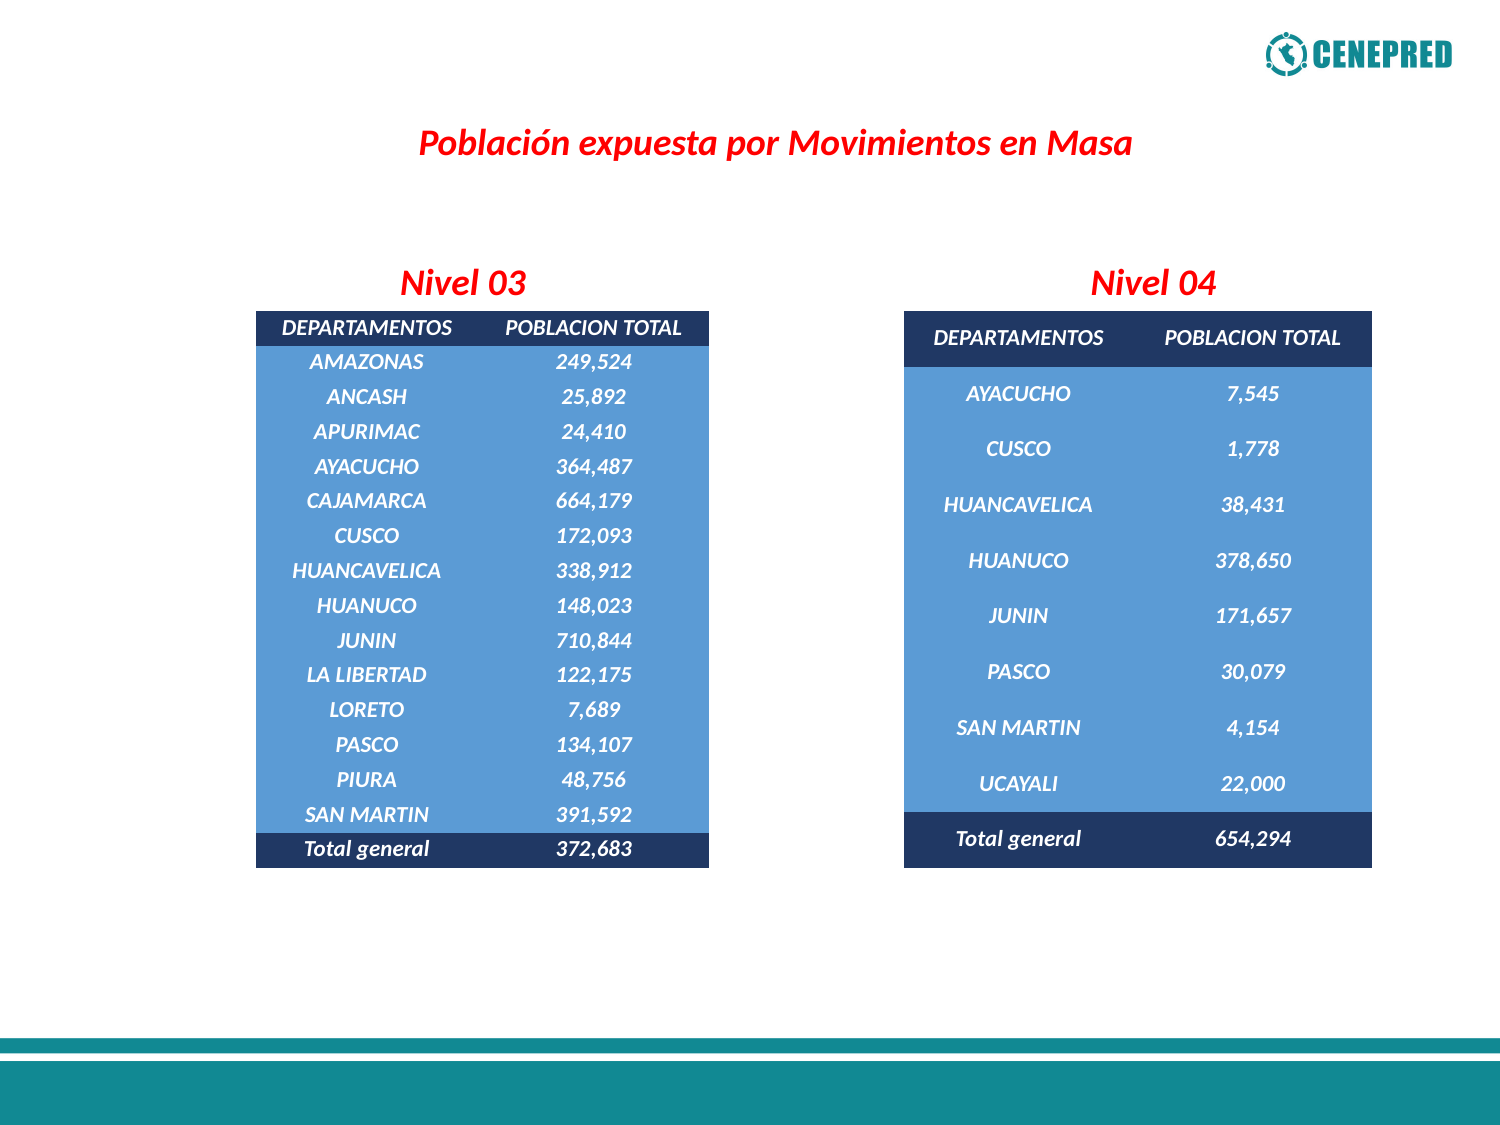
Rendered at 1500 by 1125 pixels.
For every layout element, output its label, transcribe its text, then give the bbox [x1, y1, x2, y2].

table_cell SAN MARTIN [256, 798, 478, 833]
table_cell 1,778 [1134, 422, 1372, 478]
table_cell LA LIBERTAD [256, 659, 478, 694]
table_cell 148,023 [478, 589, 709, 624]
table_cell JUNIN [904, 590, 1134, 645]
table_cell 134,107 [478, 729, 709, 763]
table_cell PASCO [256, 729, 478, 763]
table_header DEPARTAMENTOS [256, 311, 478, 346]
table_cell PIURA [256, 763, 478, 798]
table_header POBLACION TOTAL [478, 311, 709, 346]
table_cell 364,487 [478, 450, 709, 485]
table_cell 122,175 [478, 659, 709, 694]
table_header POBLACION TOTAL [1134, 311, 1372, 367]
table_cell 7,545 [1134, 367, 1372, 422]
table_cell CUSCO [256, 520, 478, 555]
table_cell 391,592 [478, 798, 709, 833]
table_cell LORETO [256, 694, 478, 729]
table_cell 338,912 [478, 555, 709, 589]
table_cell CUSCO [904, 422, 1134, 478]
table_cell HUANUCO [904, 534, 1134, 590]
table_cell 378,650 [1134, 534, 1372, 590]
table_cell HUANCAVELICA [904, 478, 1134, 534]
table_cell SAN MARTIN [904, 701, 1134, 757]
table_cell 24,410 [478, 415, 709, 450]
table_cell Total general [904, 812, 1134, 868]
table_cell 22,000 [1134, 757, 1372, 812]
table_cell 654,294 [1134, 812, 1372, 868]
table_cell 30,079 [1134, 645, 1372, 701]
table_cell AMAZONAS [256, 346, 478, 381]
text_box Población expuesta por Movimientos en Masa [403, 110, 1149, 171]
table_cell 38,431 [1134, 478, 1372, 534]
text_box Nivel 04 [1075, 250, 1232, 311]
table_cell AYACUCHO [256, 450, 478, 485]
table_cell JUNIN [256, 624, 478, 659]
picture [0, 0, 1500, 1125]
table_cell 48,756 [478, 763, 709, 798]
table_cell PASCO [904, 645, 1134, 701]
table_cell 172,093 [478, 520, 709, 555]
table_cell CAJAMARCA [256, 485, 478, 520]
table_cell 25,892 [478, 381, 709, 415]
table_cell ANCASH [256, 381, 478, 415]
table_cell UCAYALI [904, 757, 1134, 812]
table_cell 710,844 [478, 624, 709, 659]
table_cell AYACUCHO [904, 367, 1134, 422]
text_box Nivel 03 [385, 250, 541, 311]
table_cell 372,683 [478, 833, 709, 868]
table_cell 171,657 [1134, 590, 1372, 645]
table_cell Total general [256, 833, 478, 868]
table_cell APURIMAC [256, 415, 478, 450]
table_cell 249,524 [478, 346, 709, 381]
table_header DEPARTAMENTOS [904, 311, 1134, 367]
table_cell 664,179 [478, 485, 709, 520]
table_cell HUANCAVELICA [256, 555, 478, 589]
table_cell HUANUCO [256, 589, 478, 624]
table_cell 7,689 [478, 694, 709, 729]
table_cell 4,154 [1134, 701, 1372, 757]
